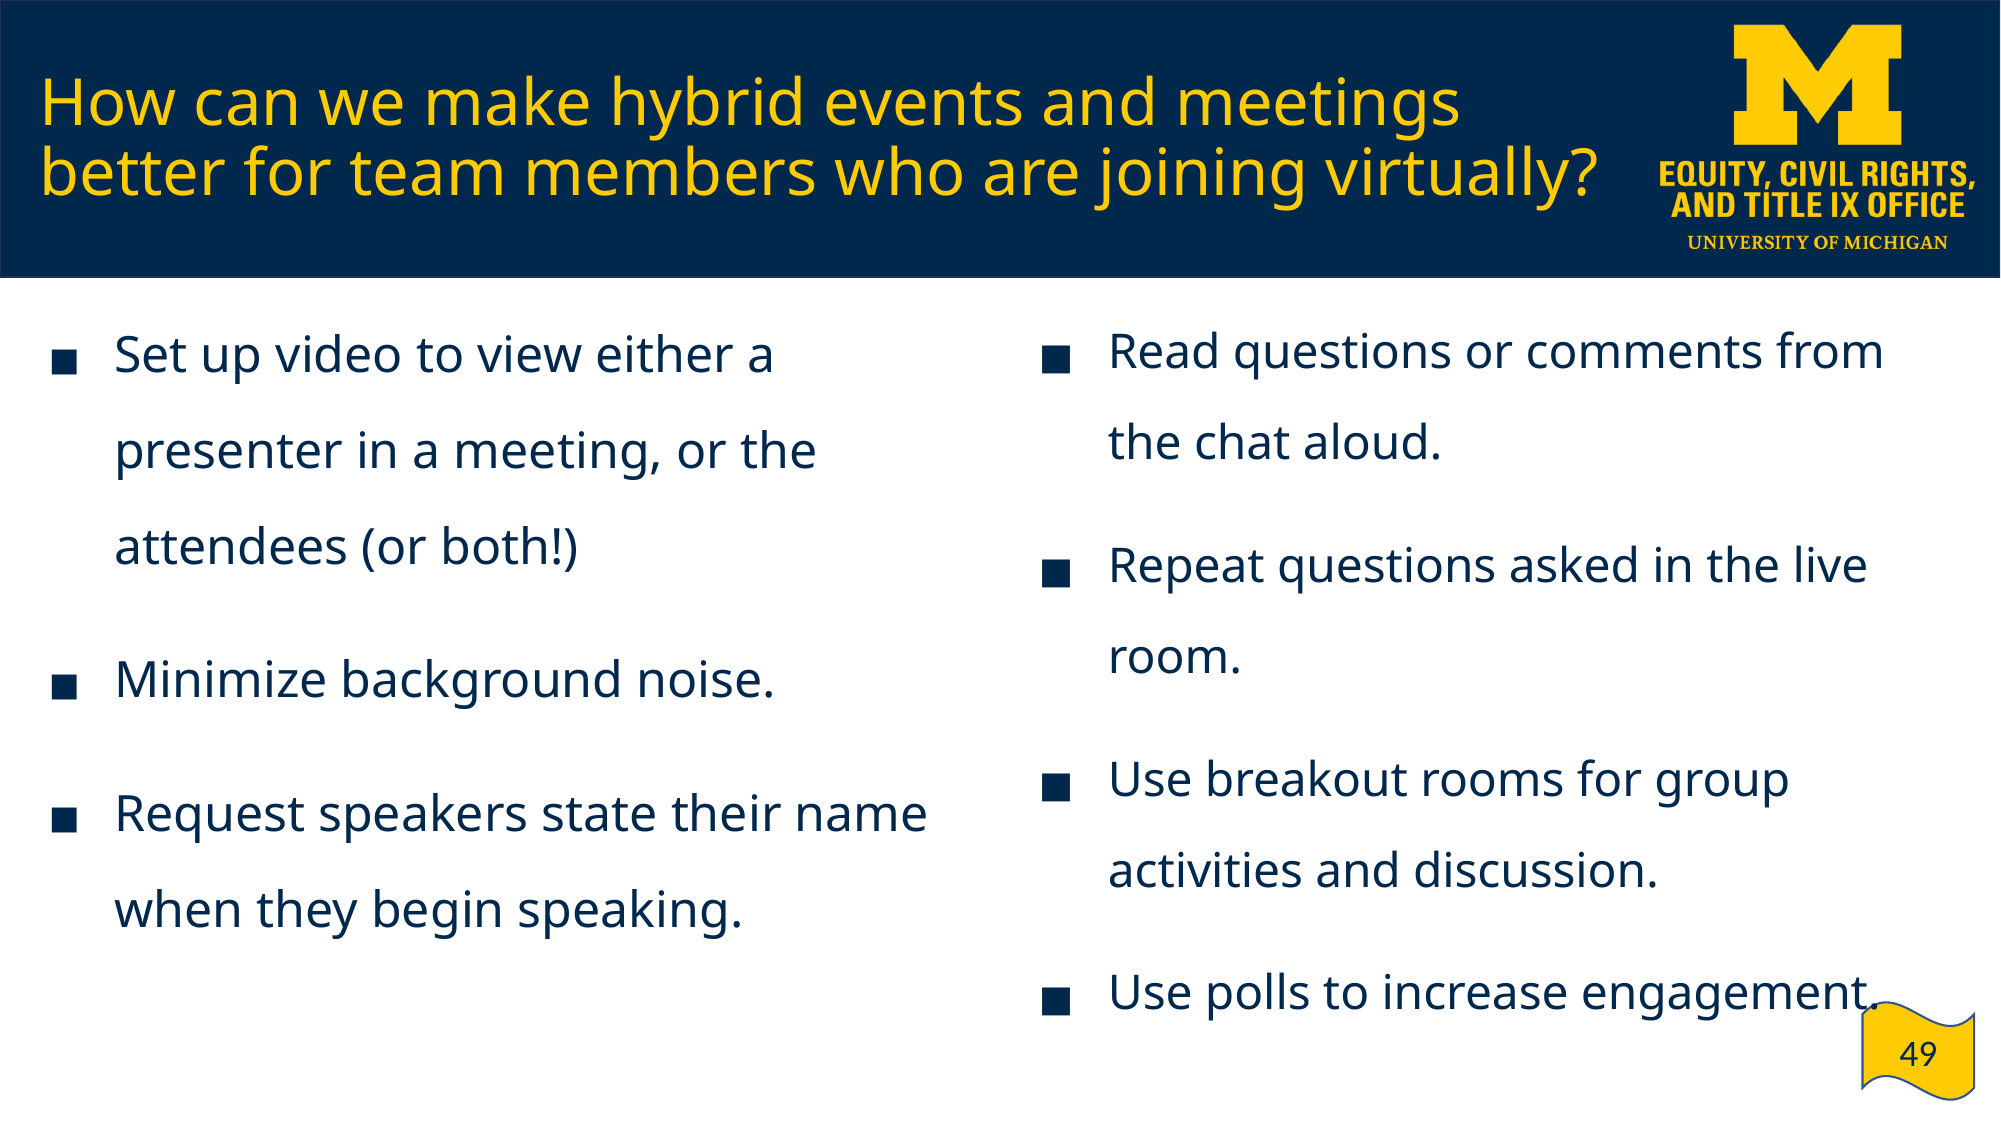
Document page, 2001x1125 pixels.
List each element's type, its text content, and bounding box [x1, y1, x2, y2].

list Set up video to view either a presenter in a meeting, or the attendees (or both!) Minimize background noise. Request speakers state their name when they begin speaking. [24, 278, 987, 1095]
title How can we make hybrid events and meetings better for team members who are joining virtually? [24, 30, 1660, 248]
list Read questions or comments from the chat aloud. Repeat questions asked in the live room. Use breakout rooms for group activities and discussion. Use polls to increase engagement. [1013, 278, 1905, 1095]
picture [1607, 0, 2001, 278]
